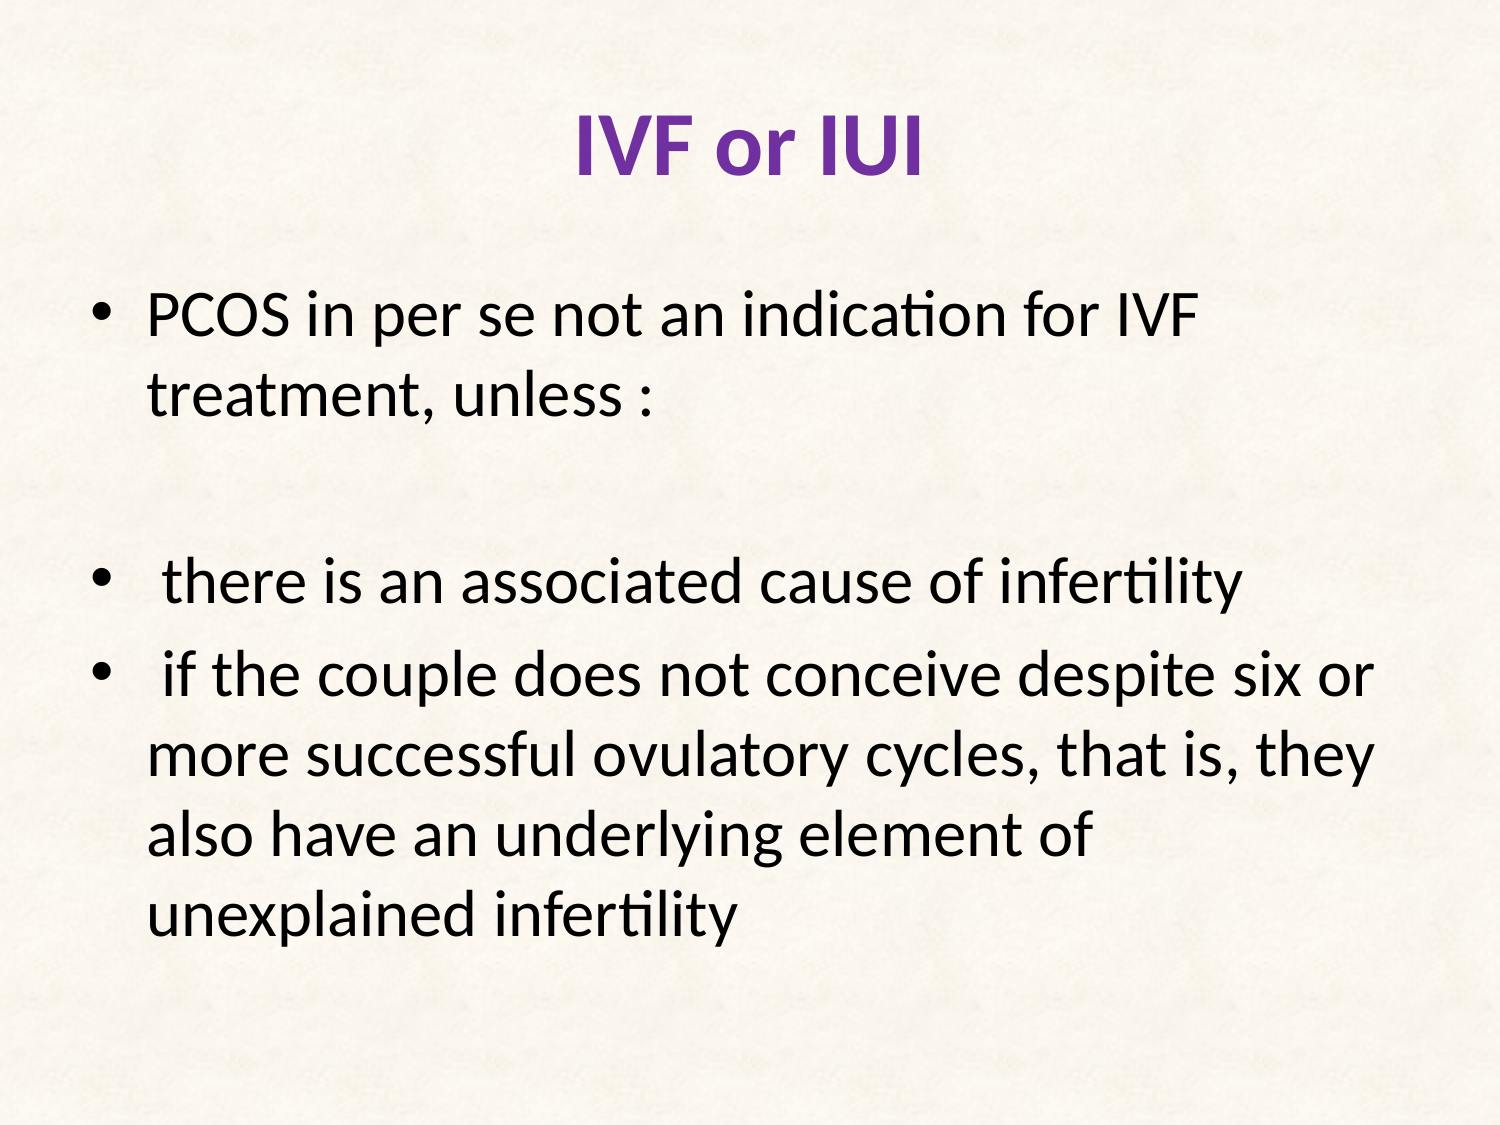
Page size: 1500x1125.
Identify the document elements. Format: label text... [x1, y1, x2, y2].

list PCOS in per se not an indication for IVF treatment, unless : there is an associated cause of infertility if the couple does not conceive despite six or more successful ovulatory cycles, that is, they also have an underlying element of unexplained infertility [75, 262, 1425, 1005]
title IVF or IUI [75, 45, 1425, 233]
